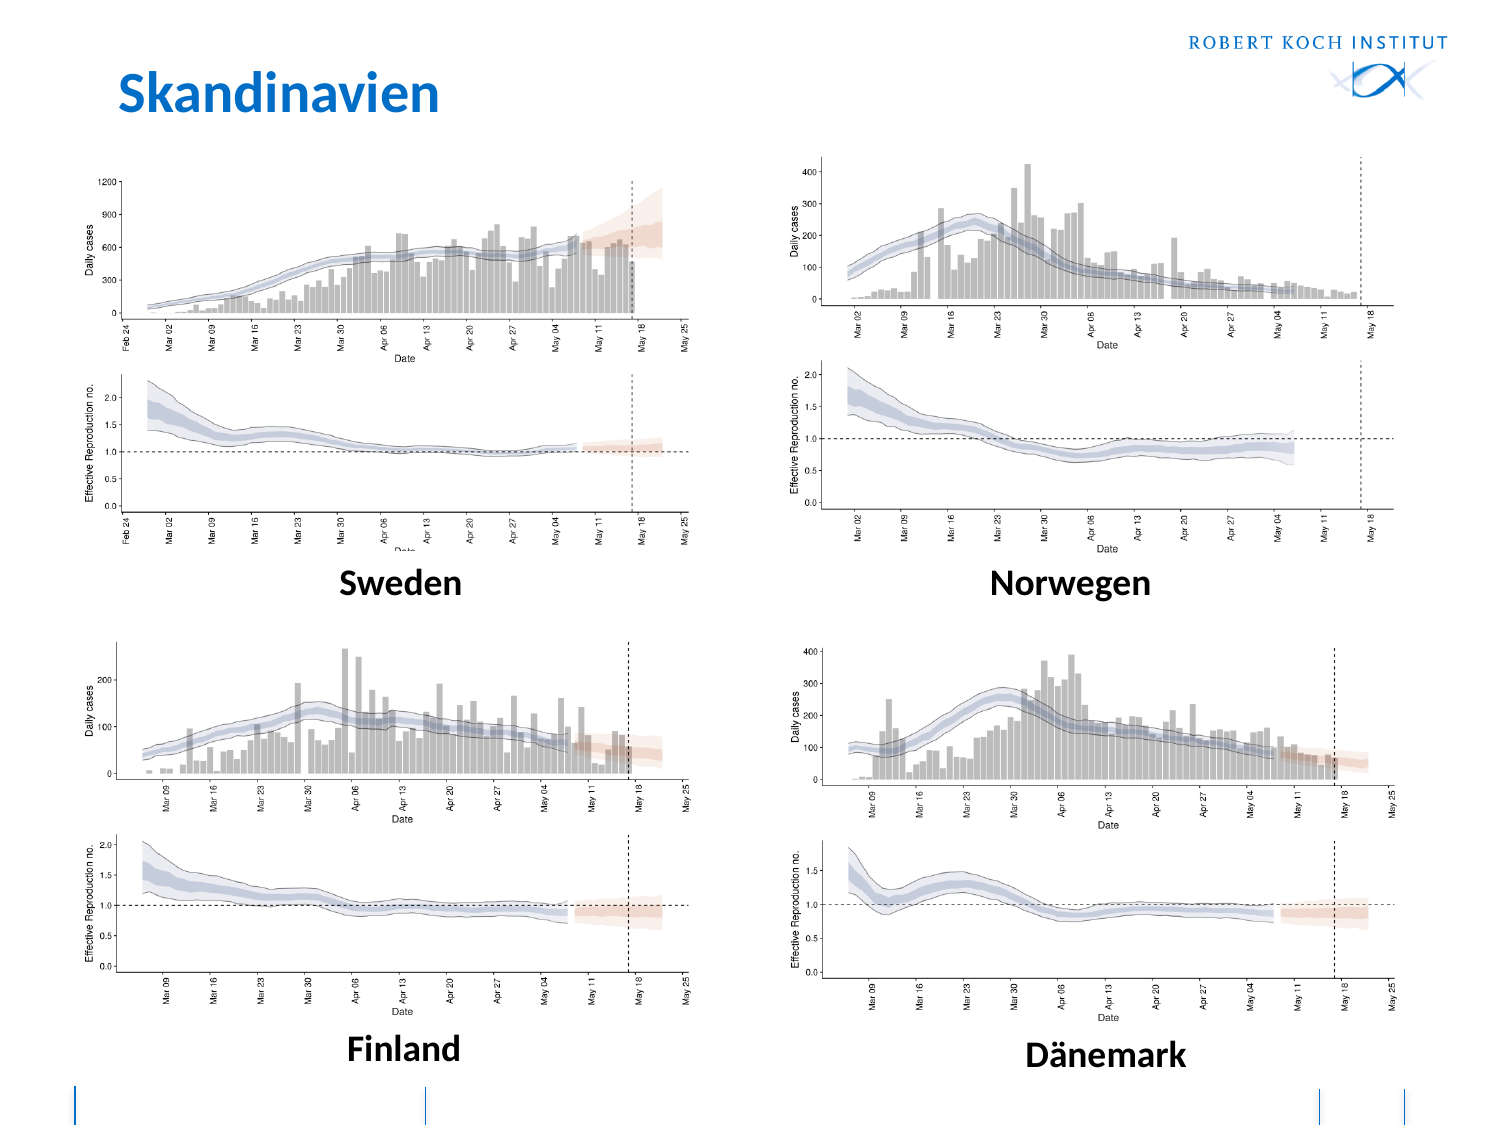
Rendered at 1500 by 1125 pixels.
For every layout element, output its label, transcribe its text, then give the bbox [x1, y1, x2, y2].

text_box Norwegen [974, 571, 1167, 611]
text_box Dänemark [1010, 1032, 1202, 1083]
text_box Finland [332, 1024, 477, 1077]
text_box Sweden [324, 559, 487, 611]
picture [76, 172, 697, 551]
picture [782, 639, 1403, 1023]
picture [1182, 29, 1454, 109]
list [780, 148, 1402, 563]
picture [76, 633, 697, 1017]
title Skandinavien [118, 54, 1447, 126]
